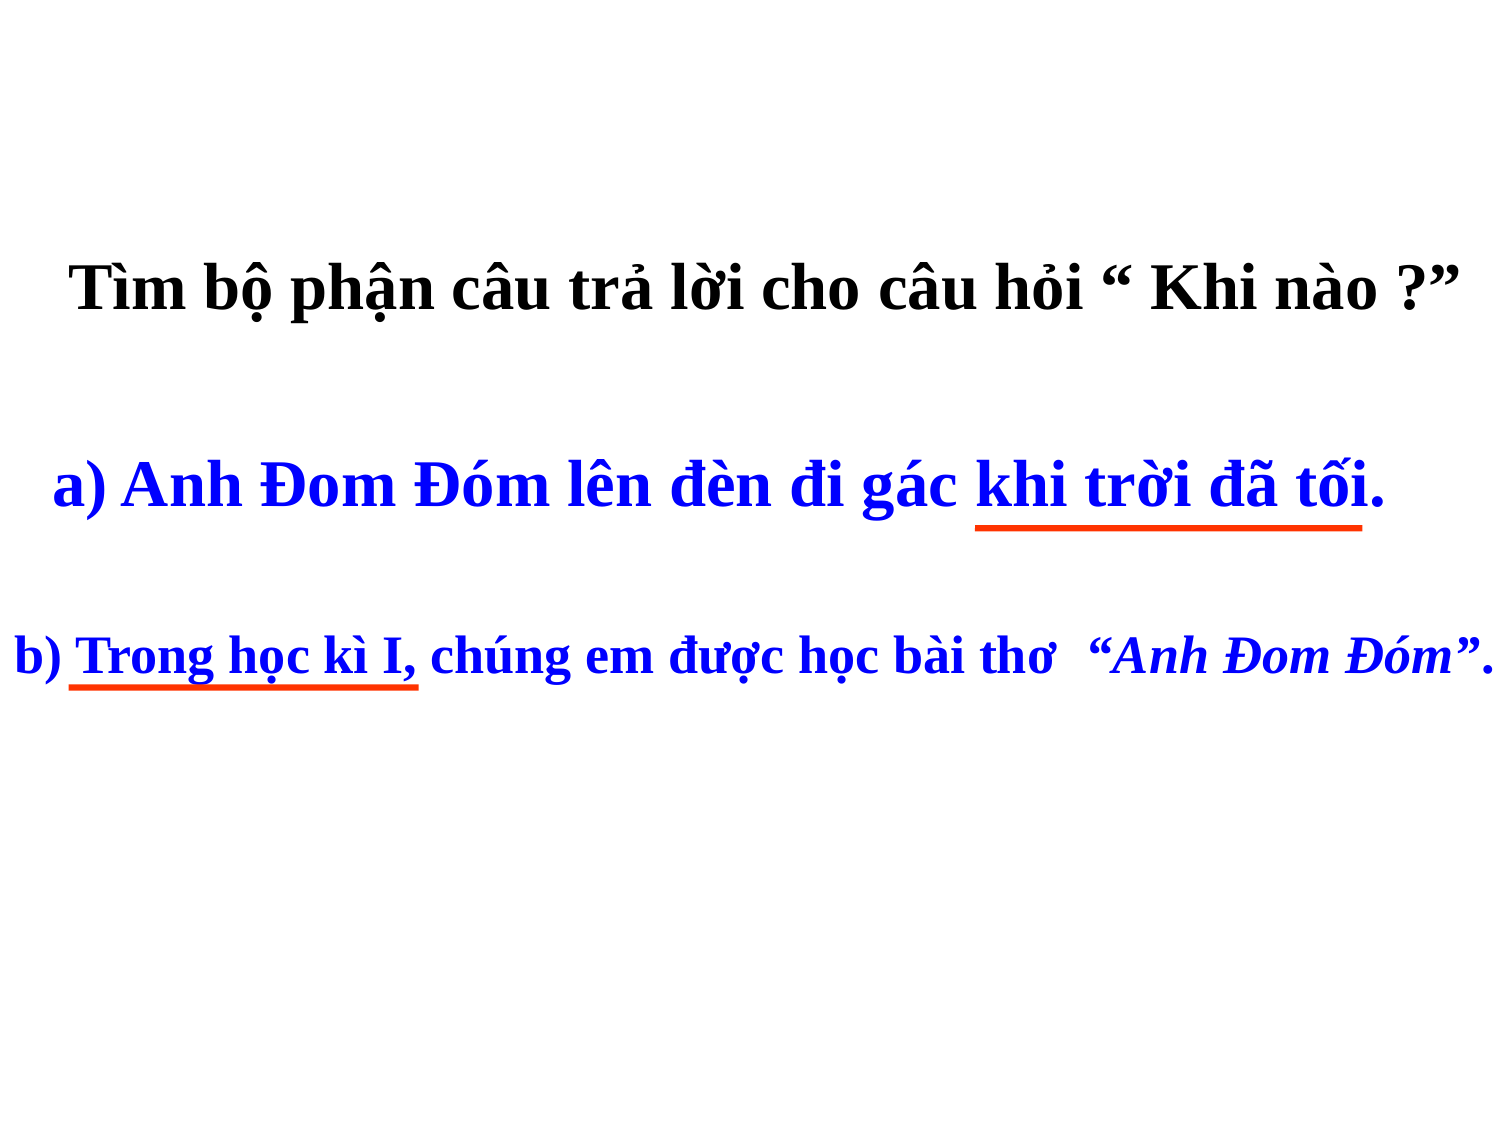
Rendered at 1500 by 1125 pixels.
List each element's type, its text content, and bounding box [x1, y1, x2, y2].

text_box b) Trong học kì I, chúng em được học bài thơ “Anh Đom Đóm”. [0, 612, 1500, 693]
text_box a) Anh Đom Đóm lên đèn đi gác khi trời đã tối. [37, 432, 1435, 527]
text_box Tìm bộ phận câu trả lời cho câu hỏi “ Khi nào ?” [53, 235, 1484, 330]
